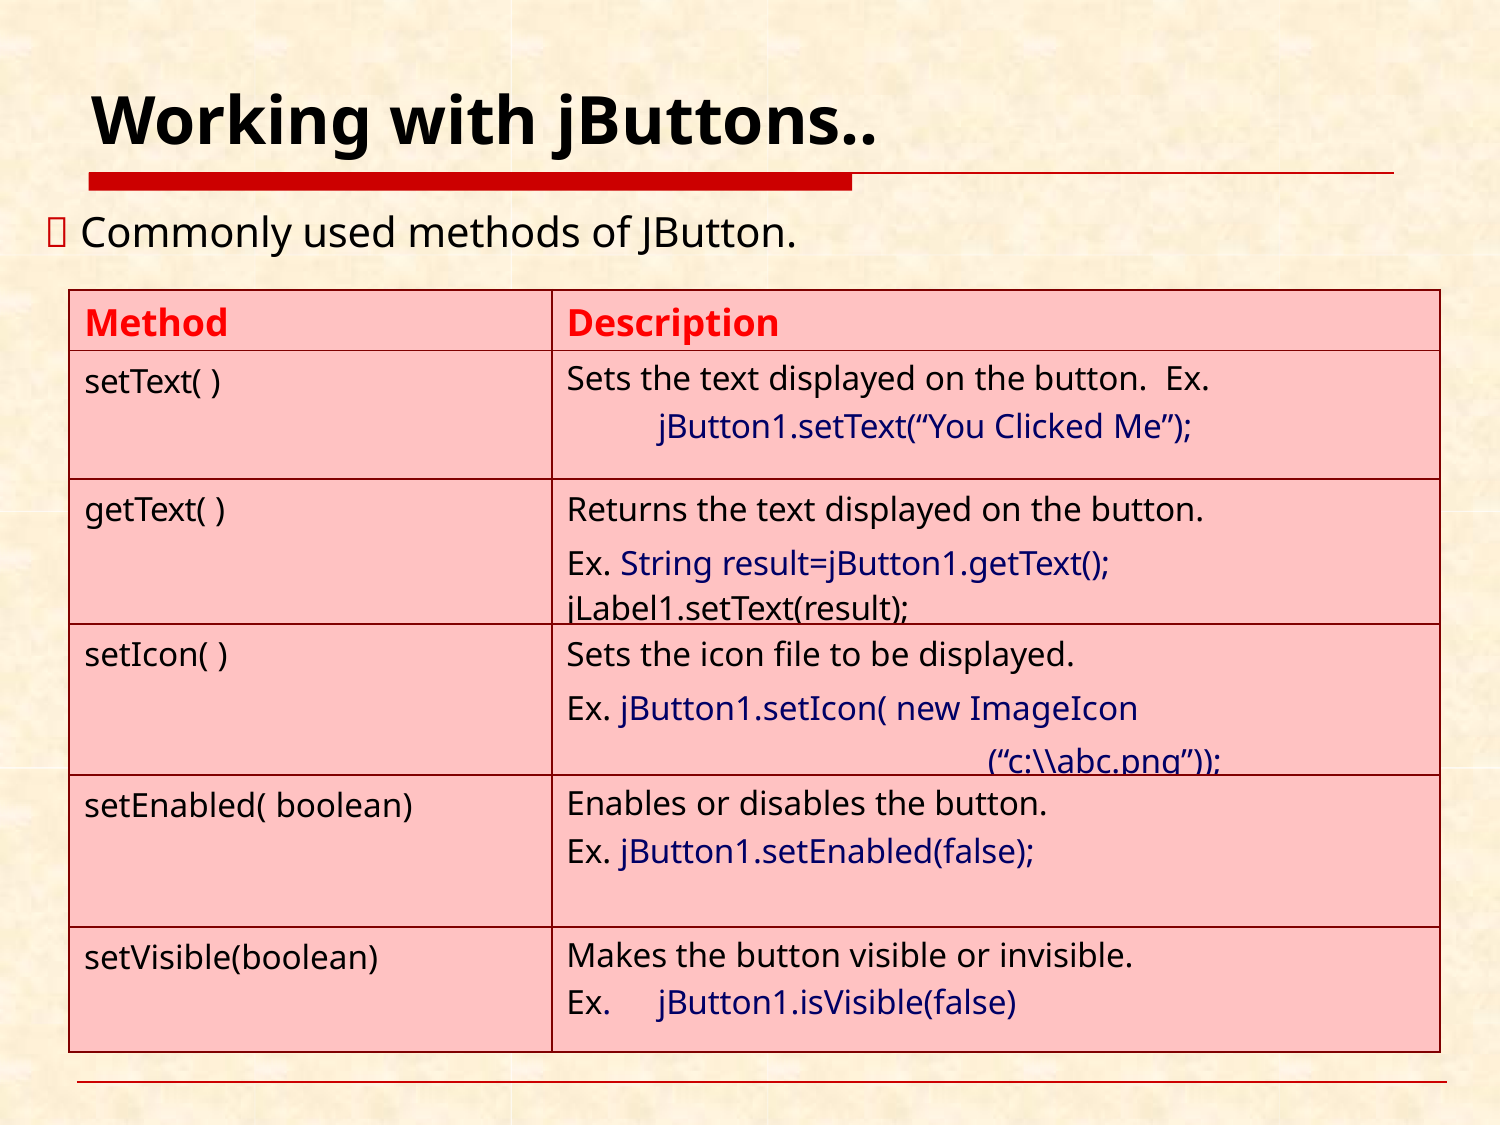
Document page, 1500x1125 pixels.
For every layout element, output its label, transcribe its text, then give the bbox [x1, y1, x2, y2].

table_cell setEnabled( boolean) [70, 776, 551, 926]
table_cell Enables or disables the button. Ex. jButton1.setEnabled(false); [553, 776, 1439, 926]
table_cell Sets the text displayed on the button. Ex. jButton1.setText(“You Clicked Me”); [553, 351, 1439, 478]
picture [0, 0, 1500, 1125]
table_cell setText( ) [70, 351, 551, 478]
table_cell Sets the icon file to be displayed. Ex. jButton1.setIcon( new ImageIcon (“c:\\abc.png”)); [553, 625, 1439, 774]
table_cell setIcon( ) [70, 625, 551, 774]
table_cell Makes the button visible or invisible. Ex. jButton1.isVisible(false) [553, 928, 1439, 1051]
table_cell setVisible(boolean) [70, 928, 551, 1051]
text_box  Commonly used methods of JButton. [42, 203, 878, 256]
table_cell Returns the text displayed on the button. Ex. String result=jButton1.getText(); jLabel1.setText(result); [553, 480, 1439, 623]
table_header Description [553, 291, 1439, 350]
table_cell getText( ) [70, 480, 551, 623]
table_header Method [70, 291, 551, 350]
title Working with jButtons.. [89, 75, 988, 266]
